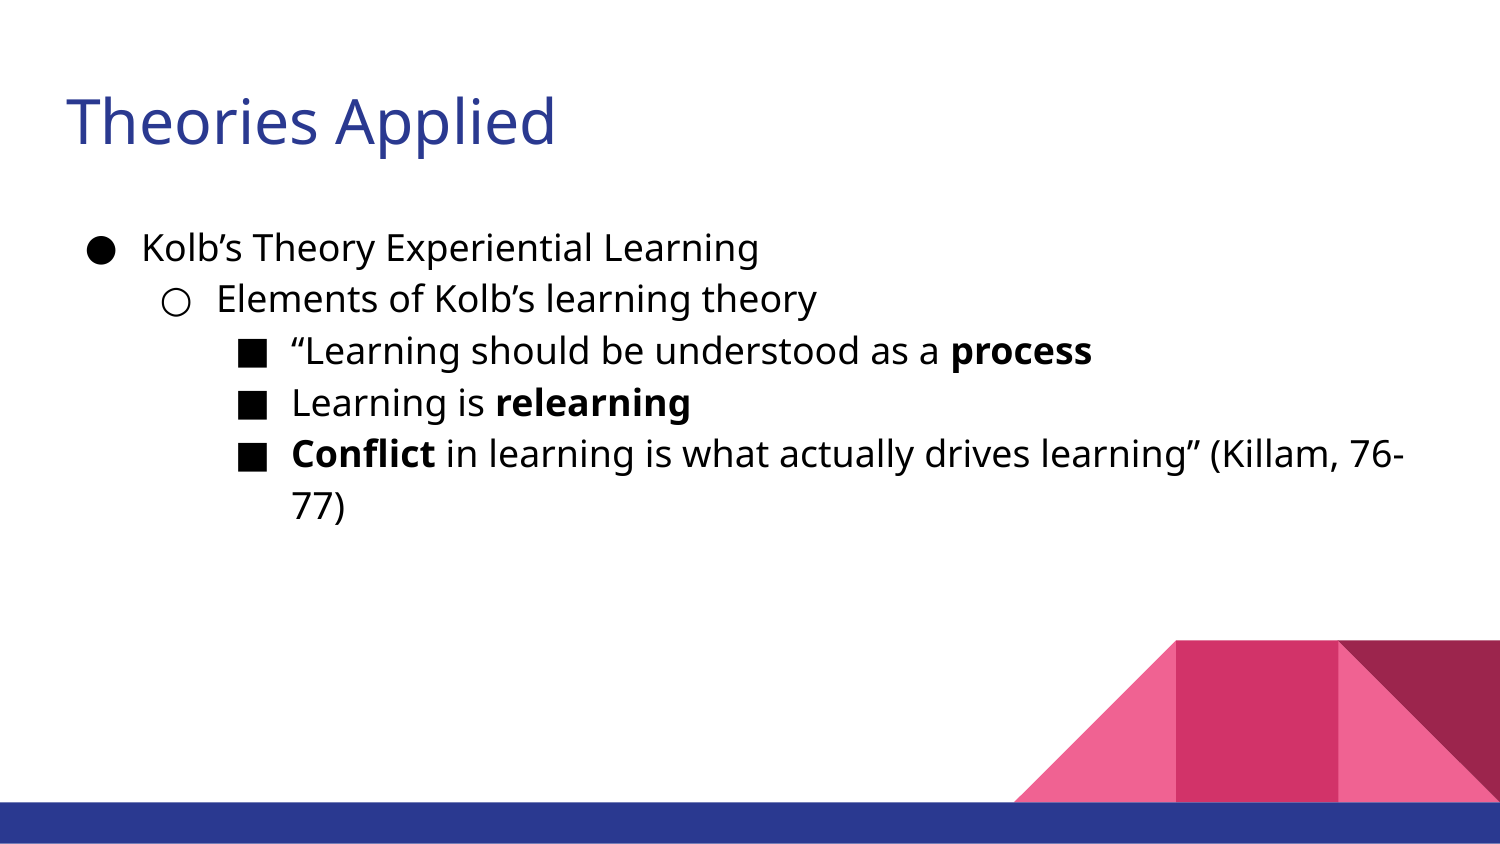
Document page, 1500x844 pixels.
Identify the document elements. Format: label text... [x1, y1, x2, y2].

title Theories Applied [51, 67, 1449, 167]
list Kolb’s Theory Experiential Learning Elements of Kolb’s learning theory “Learning should be understood as a process Learning is relearning Conflict in learning is what actually drives learning” (Killam, 76-77) [51, 201, 1449, 750]
